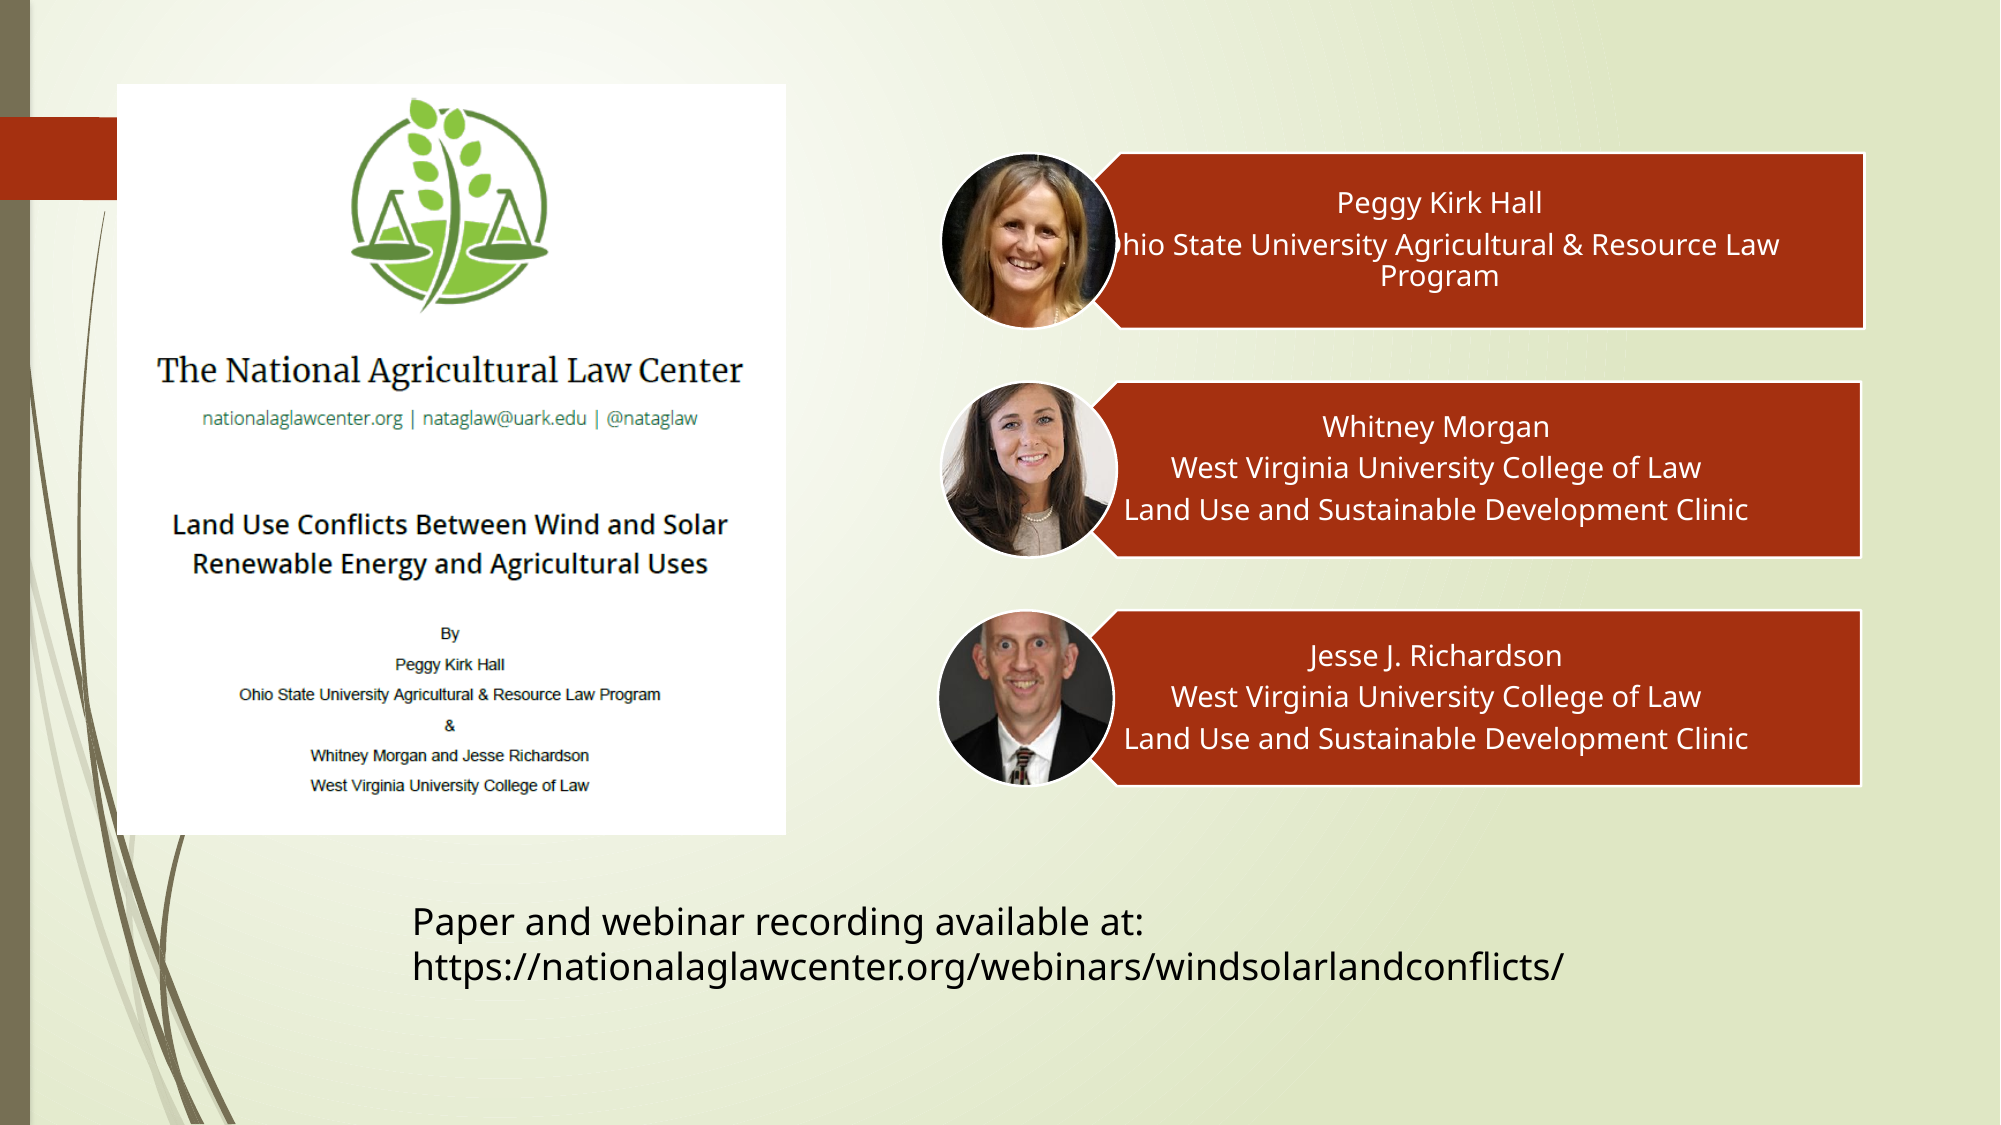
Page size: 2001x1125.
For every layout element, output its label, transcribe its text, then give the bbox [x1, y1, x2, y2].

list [790, 152, 2000, 787]
text_box Paper and webinar recording available at: https://nationalaglawcenter.org/webinars/windsolarlandconflicts/ [397, 890, 1775, 996]
picture [117, 84, 786, 836]
